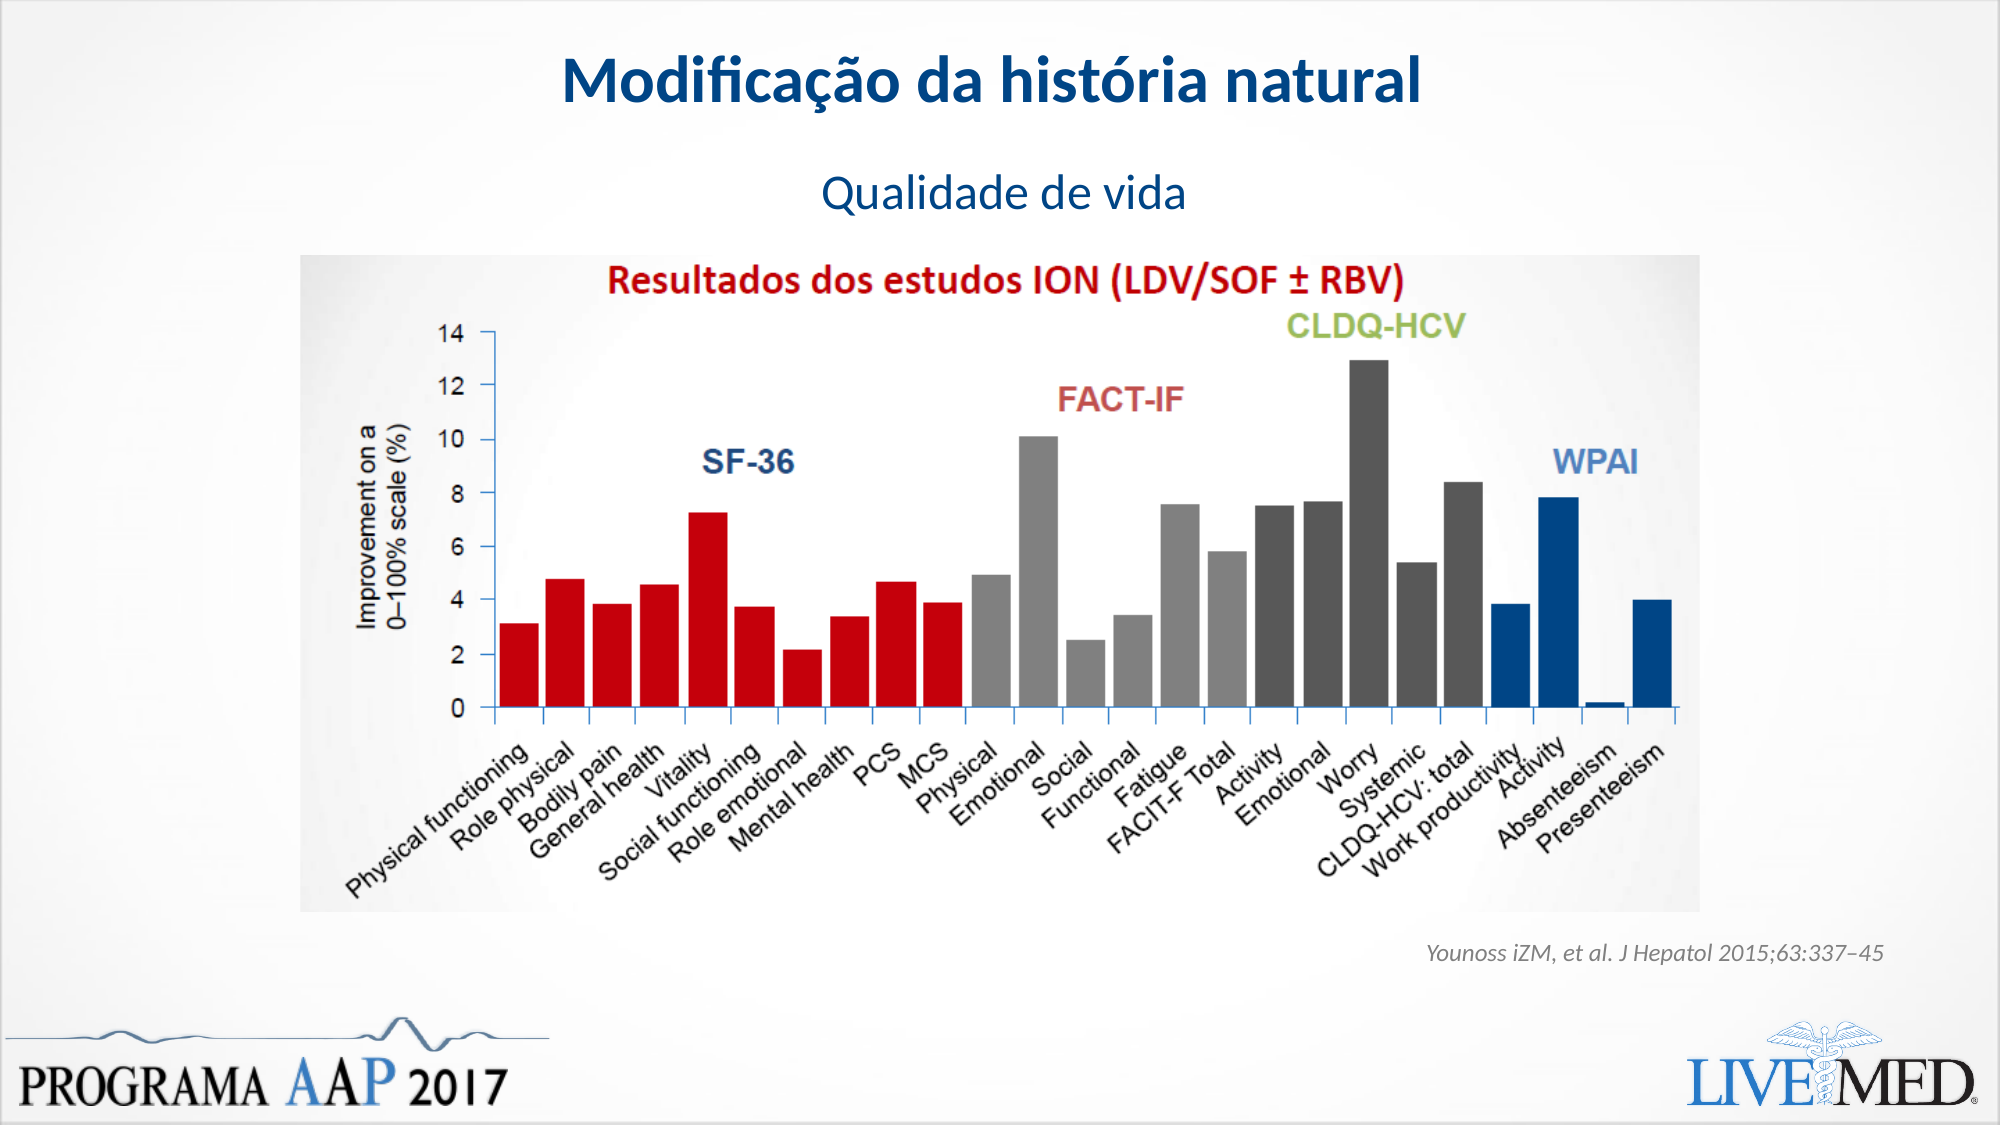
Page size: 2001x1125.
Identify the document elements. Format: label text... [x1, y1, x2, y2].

list Younoss iZM, et al. J Hepatol 2015;63:337–45 [0, 928, 1900, 978]
picture [300, 255, 1700, 912]
picture [19, 1059, 508, 1106]
picture [1687, 1021, 1978, 1106]
text_box Qualidade de vida [806, 152, 1203, 228]
title Modificação da história natural [99, 26, 1900, 126]
